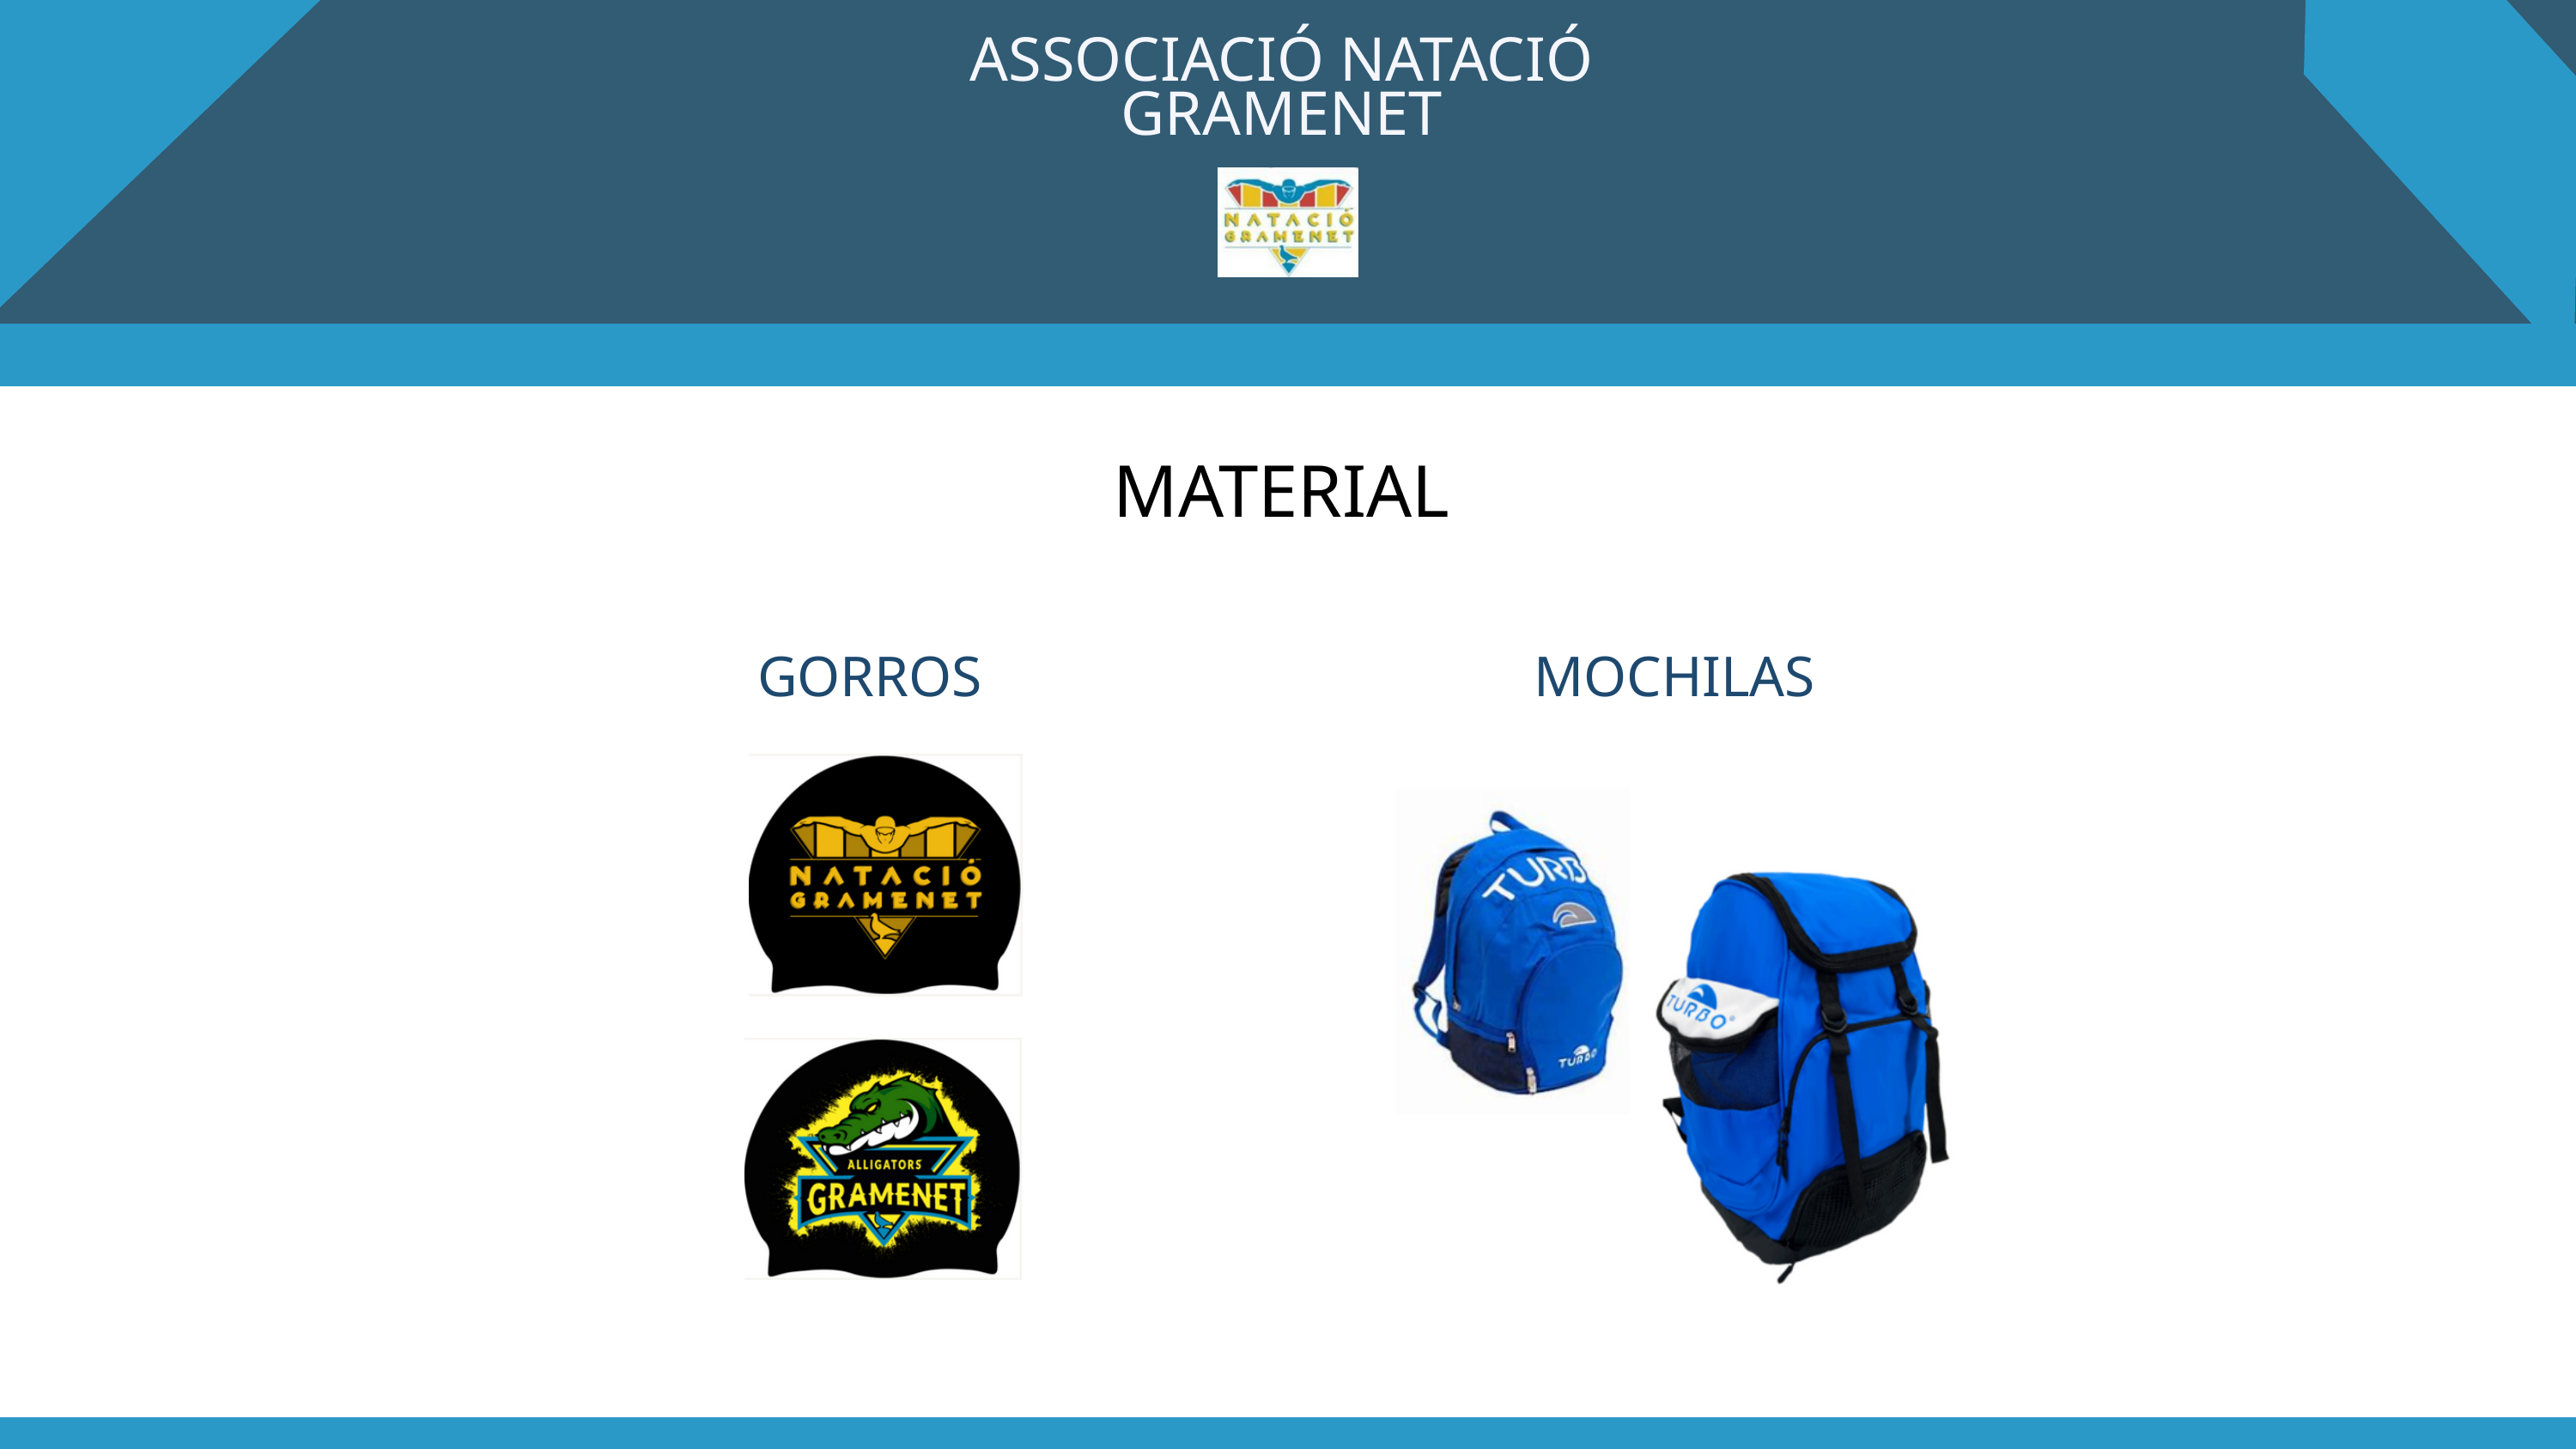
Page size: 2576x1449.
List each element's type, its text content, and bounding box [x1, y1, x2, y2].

text_box MATERIAL [932, 431, 1631, 532]
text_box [0, 0, 485, 320]
picture [1218, 167, 1358, 277]
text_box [0, 323, 2576, 387]
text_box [0, 1416, 2576, 1449]
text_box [489, 0, 2576, 320]
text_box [744, 640, 1023, 1280]
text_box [2154, 0, 2576, 216]
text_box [1394, 630, 1961, 1286]
